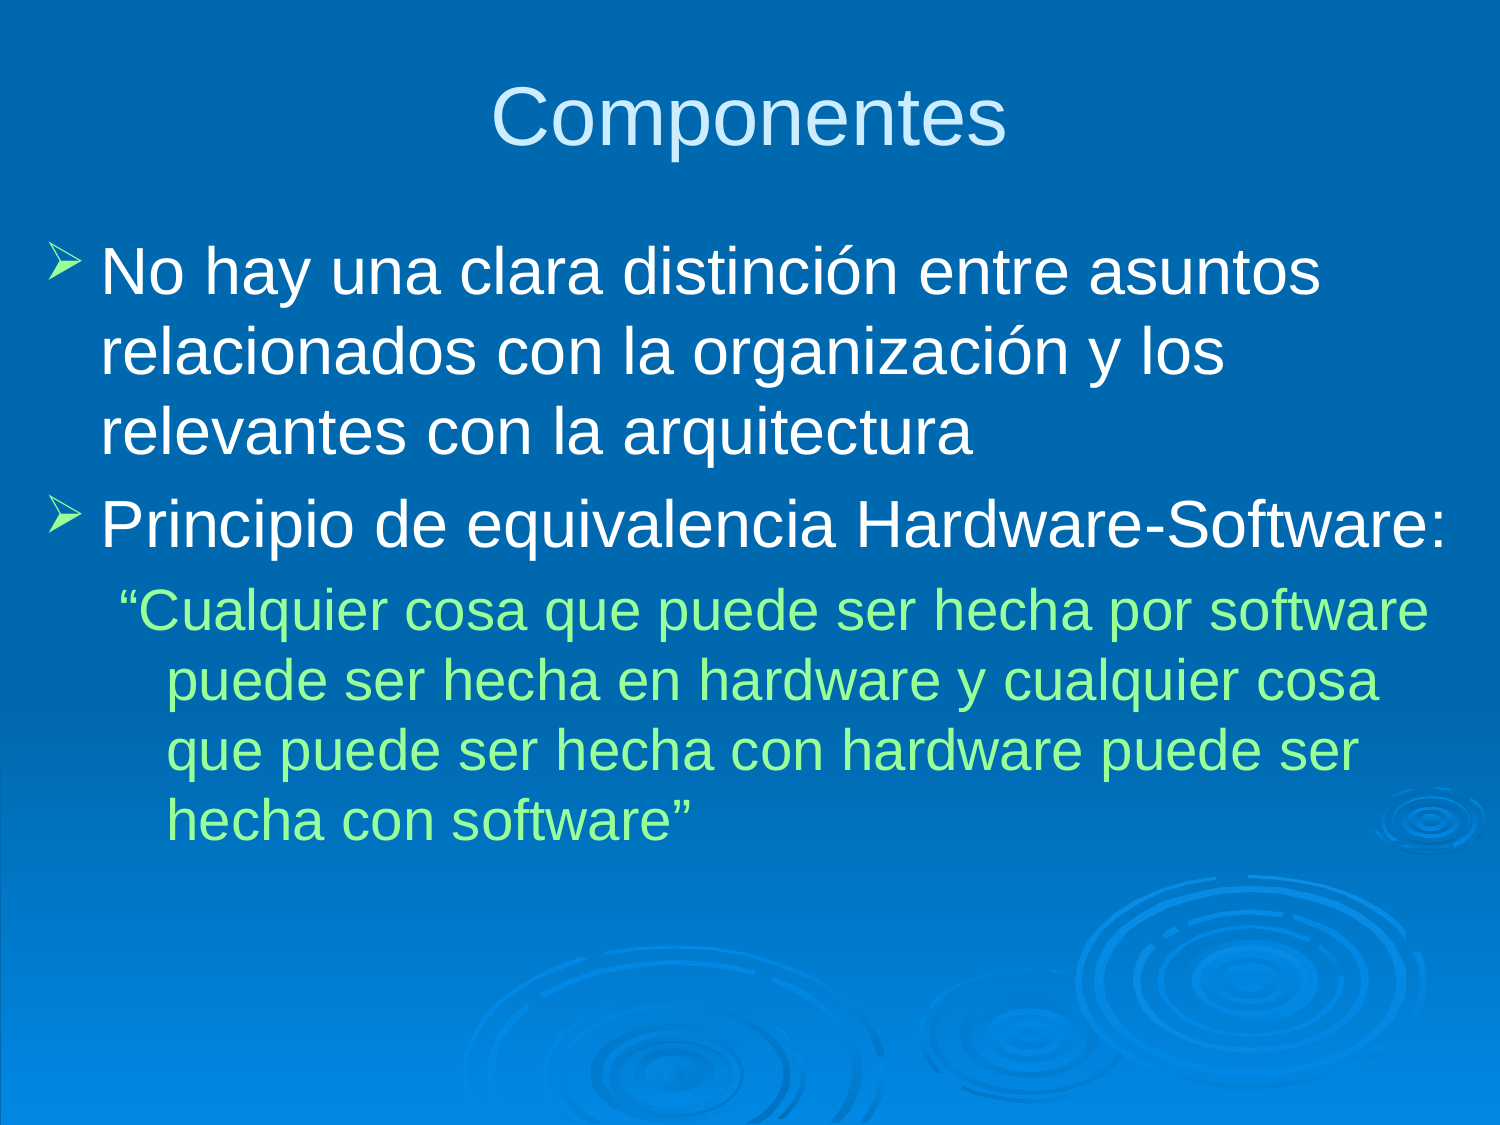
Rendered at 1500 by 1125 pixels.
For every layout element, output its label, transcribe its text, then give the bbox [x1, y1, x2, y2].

title Componentes [29, 18, 1471, 207]
list No hay una clara distinción entre asuntos relacionados con la organización y los relevantes con la arquitectura Principio de equivalencia Hardware-Software: “Cualquier cosa que puede ser hecha por software puede ser hecha en hardware y cualquier cosa que puede ser hecha con hardware puede ser hecha con software” [29, 219, 1471, 1006]
